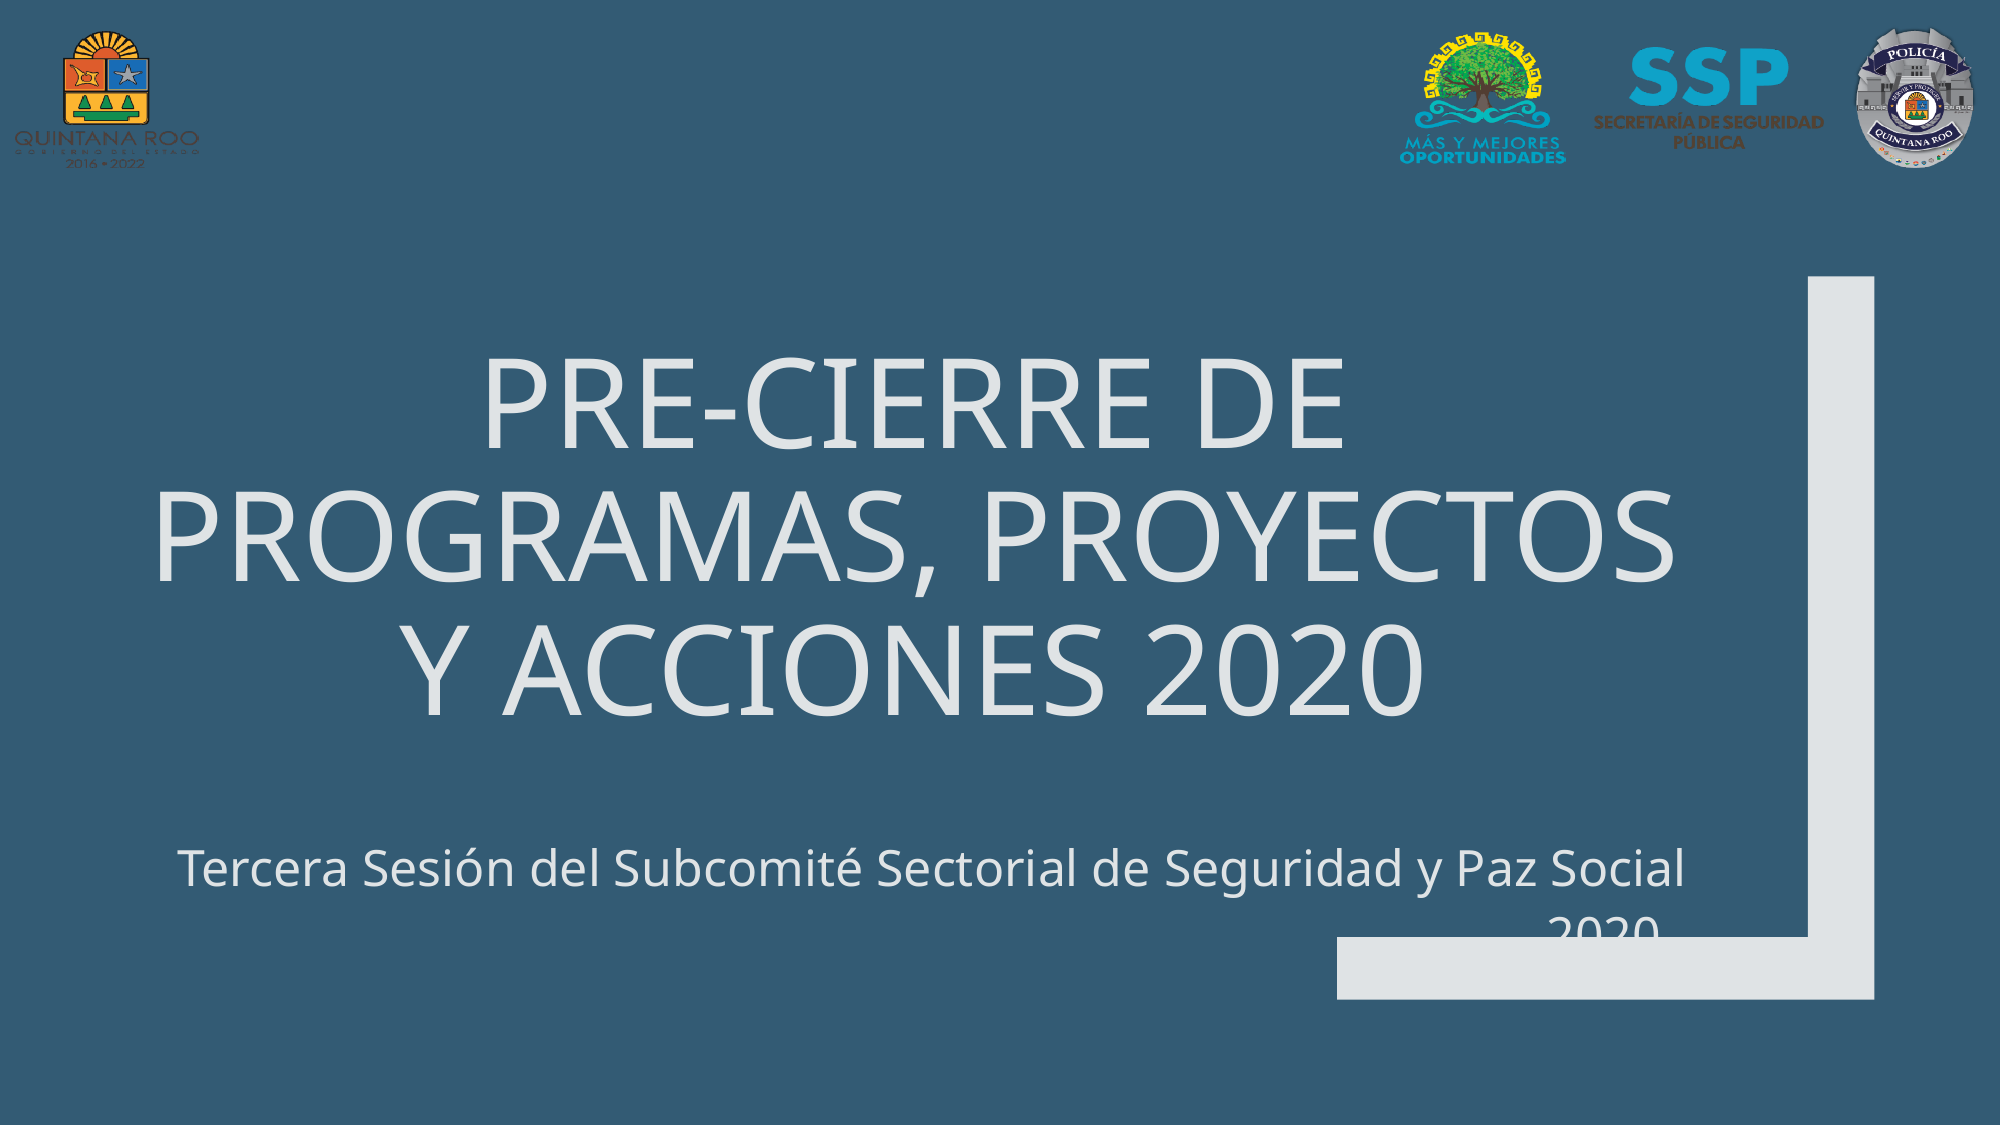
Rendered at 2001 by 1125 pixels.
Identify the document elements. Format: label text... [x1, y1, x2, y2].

list Tercera Sesión del Subcomité Sectorial de Seguridad y Paz Social 2020. [125, 822, 1703, 1010]
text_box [14, 22, 1980, 168]
title PRE-CIERRE DE PROGRAMAS, PROYECTOS Y ACCIONES 2020 [125, 281, 1703, 750]
